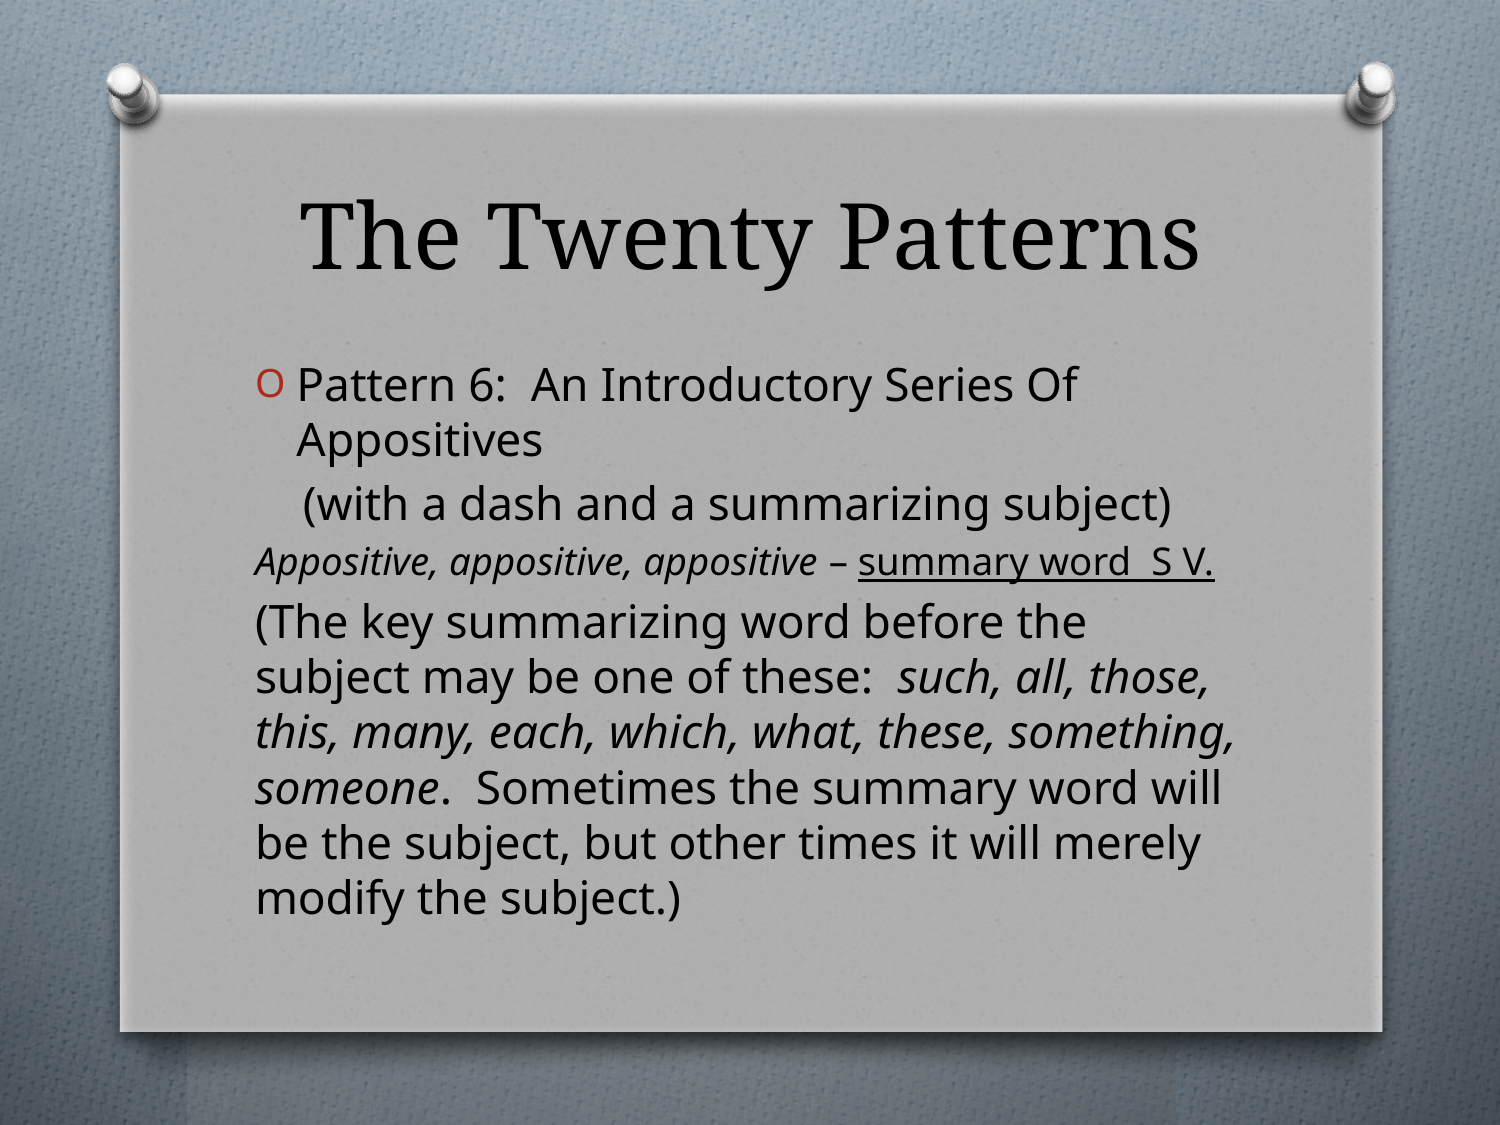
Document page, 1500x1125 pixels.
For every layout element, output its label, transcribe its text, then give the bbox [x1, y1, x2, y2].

picture [1317, 35, 1439, 156]
picture [75, 29, 198, 153]
title The Twenty Patterns [179, 134, 1323, 332]
list Pattern 6: An Introductory Series Of Appositives (with a dash and a summarizing subject) Appositive, appositive, appositive – summary word S V. (The key summarizing word before the subject may be one of these: such, all, those, this, many, each, which, what, these, something, someone. Sometimes the summary word will be the subject, but other times it will merely modify the subject.) [240, 347, 1257, 939]
